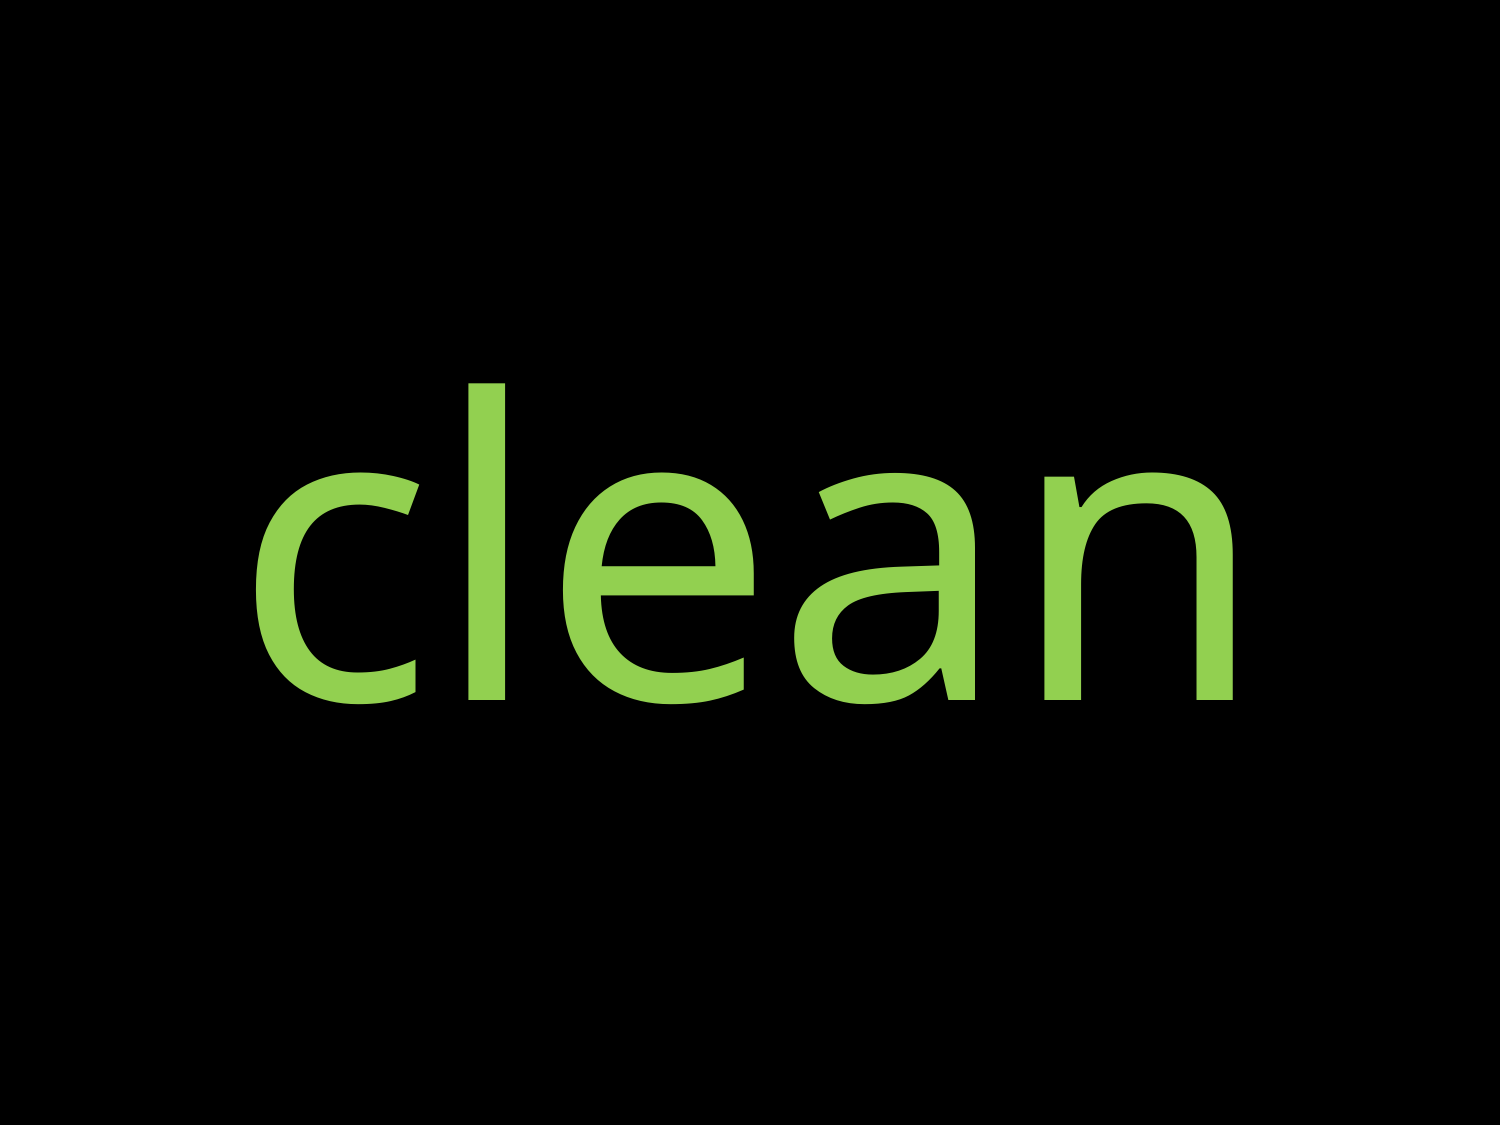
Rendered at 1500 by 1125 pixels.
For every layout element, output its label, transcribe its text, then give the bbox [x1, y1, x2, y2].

title clean [75, 45, 1425, 1024]
